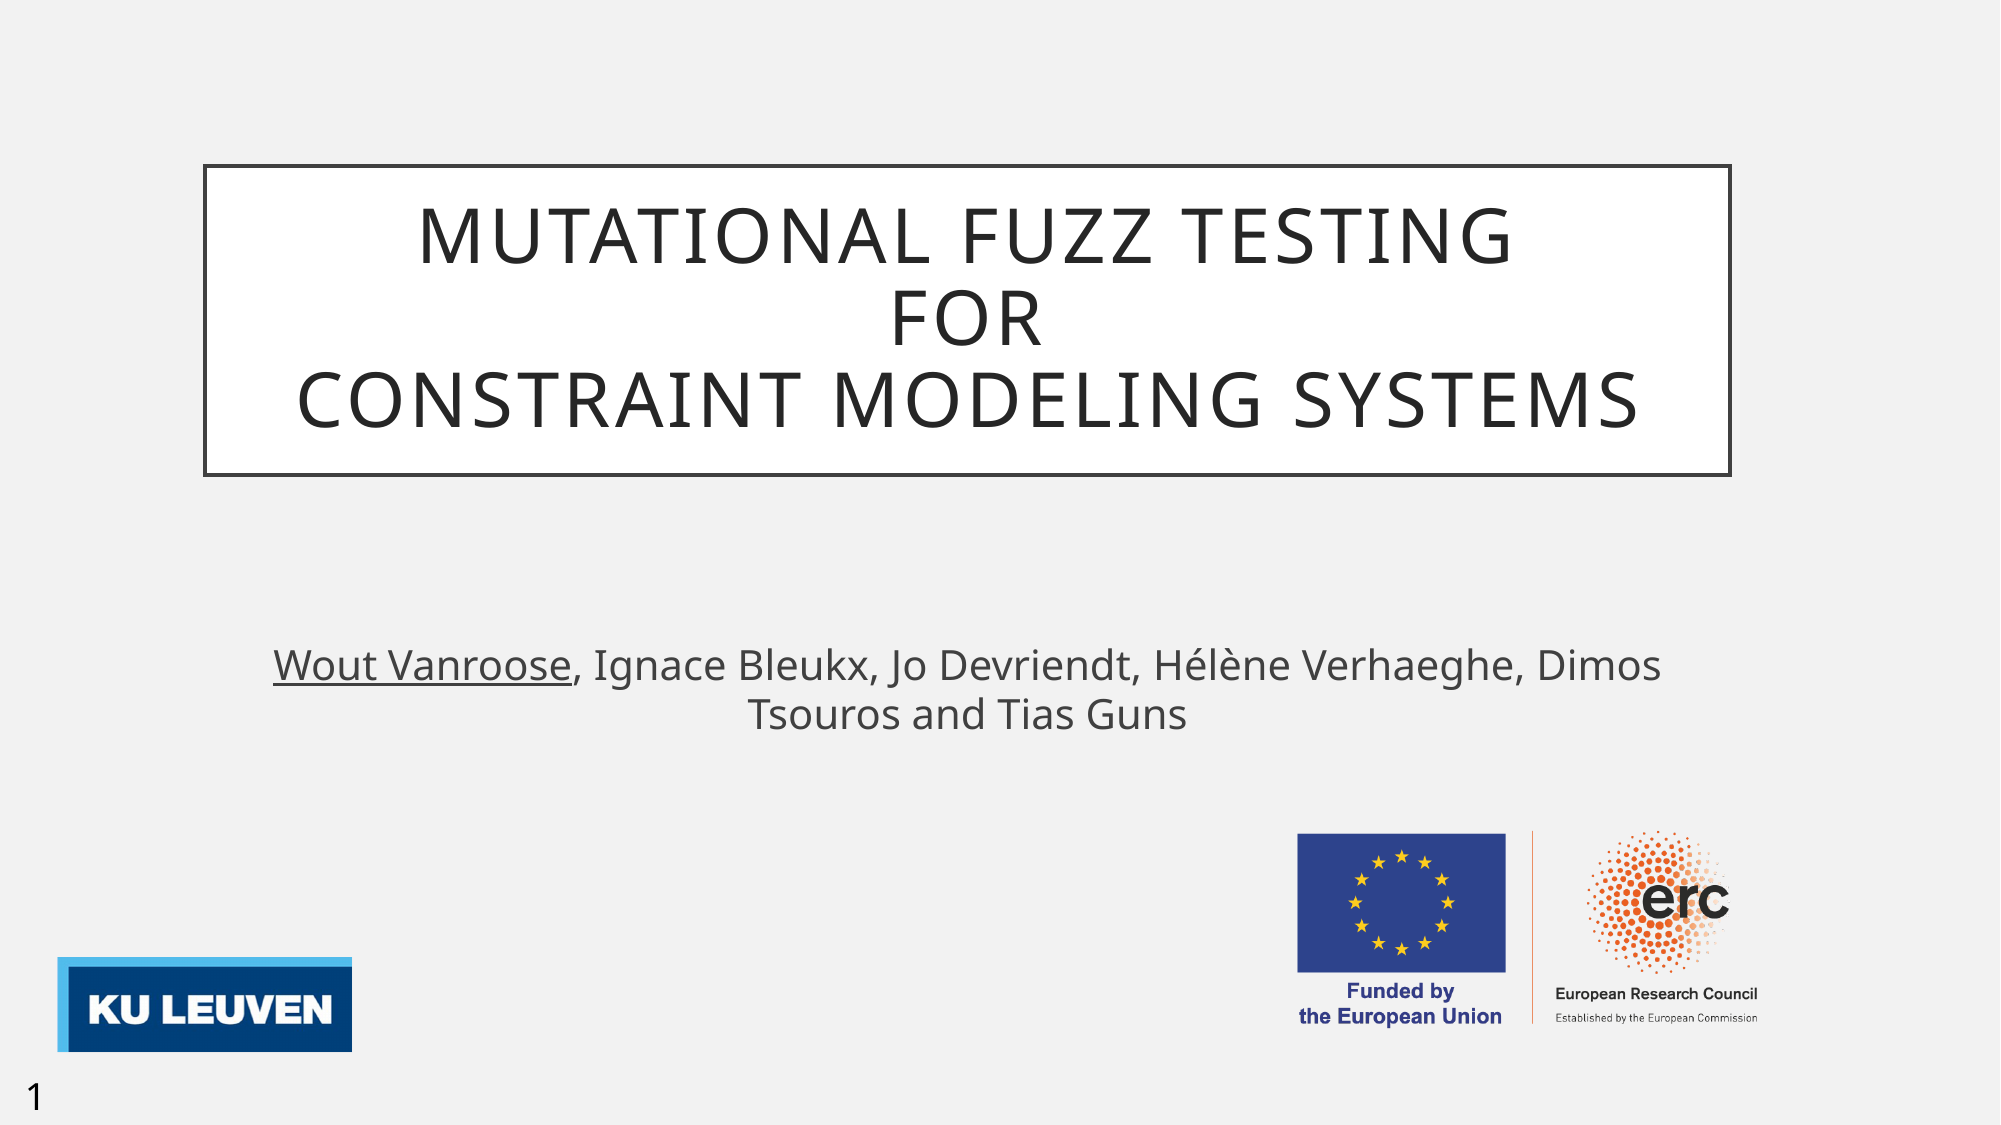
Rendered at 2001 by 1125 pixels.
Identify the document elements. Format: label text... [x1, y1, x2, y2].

picture [1242, 727, 1805, 1125]
picture [56, 858, 354, 1125]
subtitle Wout Vanroose, Ignace Bleukx, Jo Devriendt, Hélène Verhaeghe, Dimos Tsouros and Tias Guns [195, 630, 1741, 903]
title Mutational Fuzz Testing for Constraint Modeling Systems [203, 164, 1732, 477]
